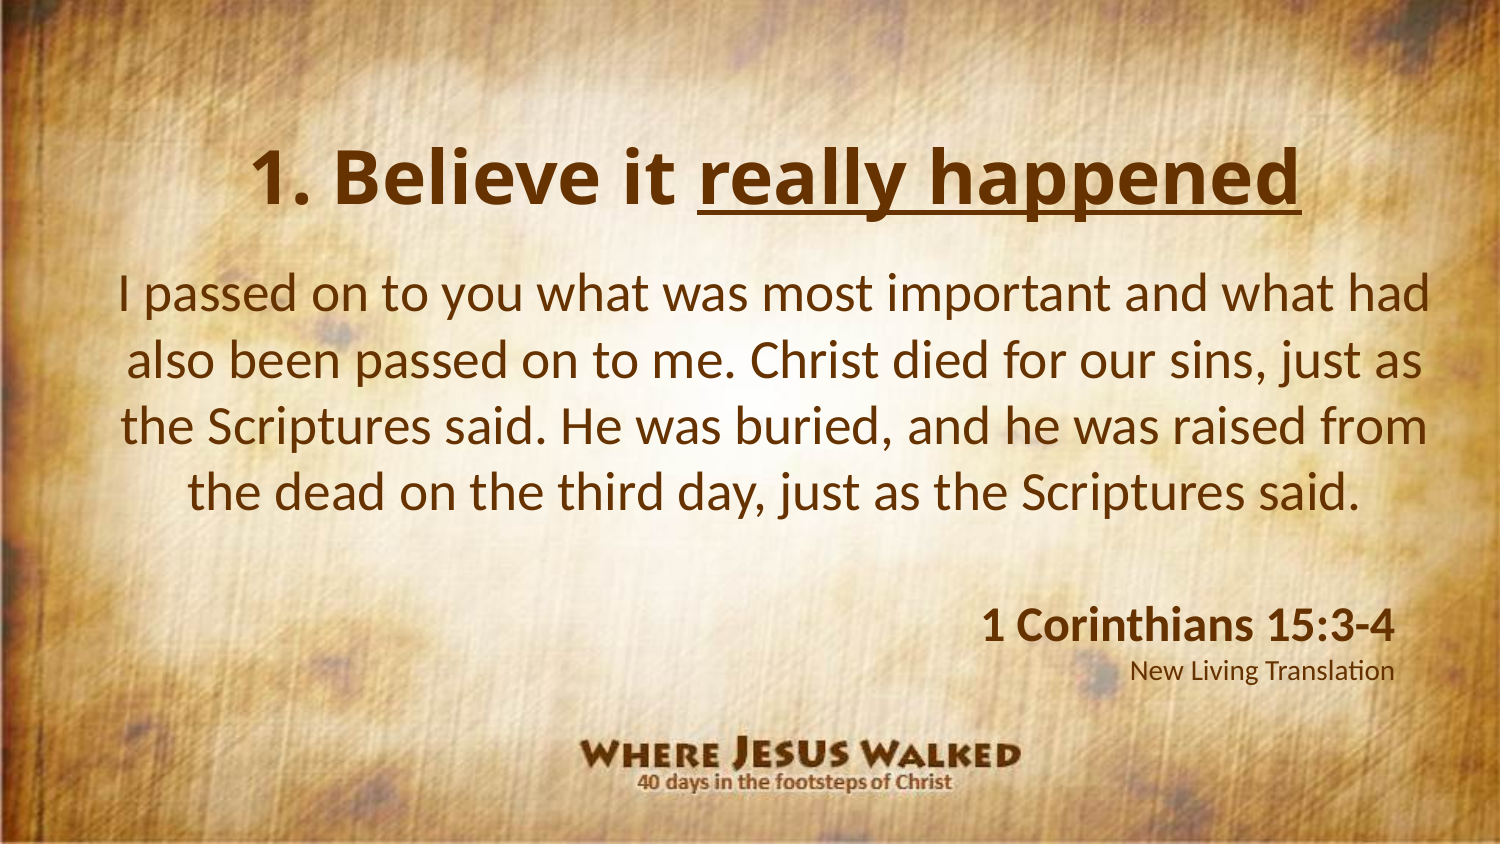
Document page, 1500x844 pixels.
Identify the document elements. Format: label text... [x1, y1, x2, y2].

text_box 1 Corinthians 15:3-4 New Living Translation [865, 584, 1411, 694]
text_box 1. Believe it really happened [87, 121, 1463, 227]
picture [0, 0, 1500, 844]
list I passed on to you what was most important and what had also been passed on to me. Christ died for our sins, just as the Scriptures said. He was buried, and he was raised from the dead on the third day, just as the Scriptures said. [99, 249, 1450, 597]
